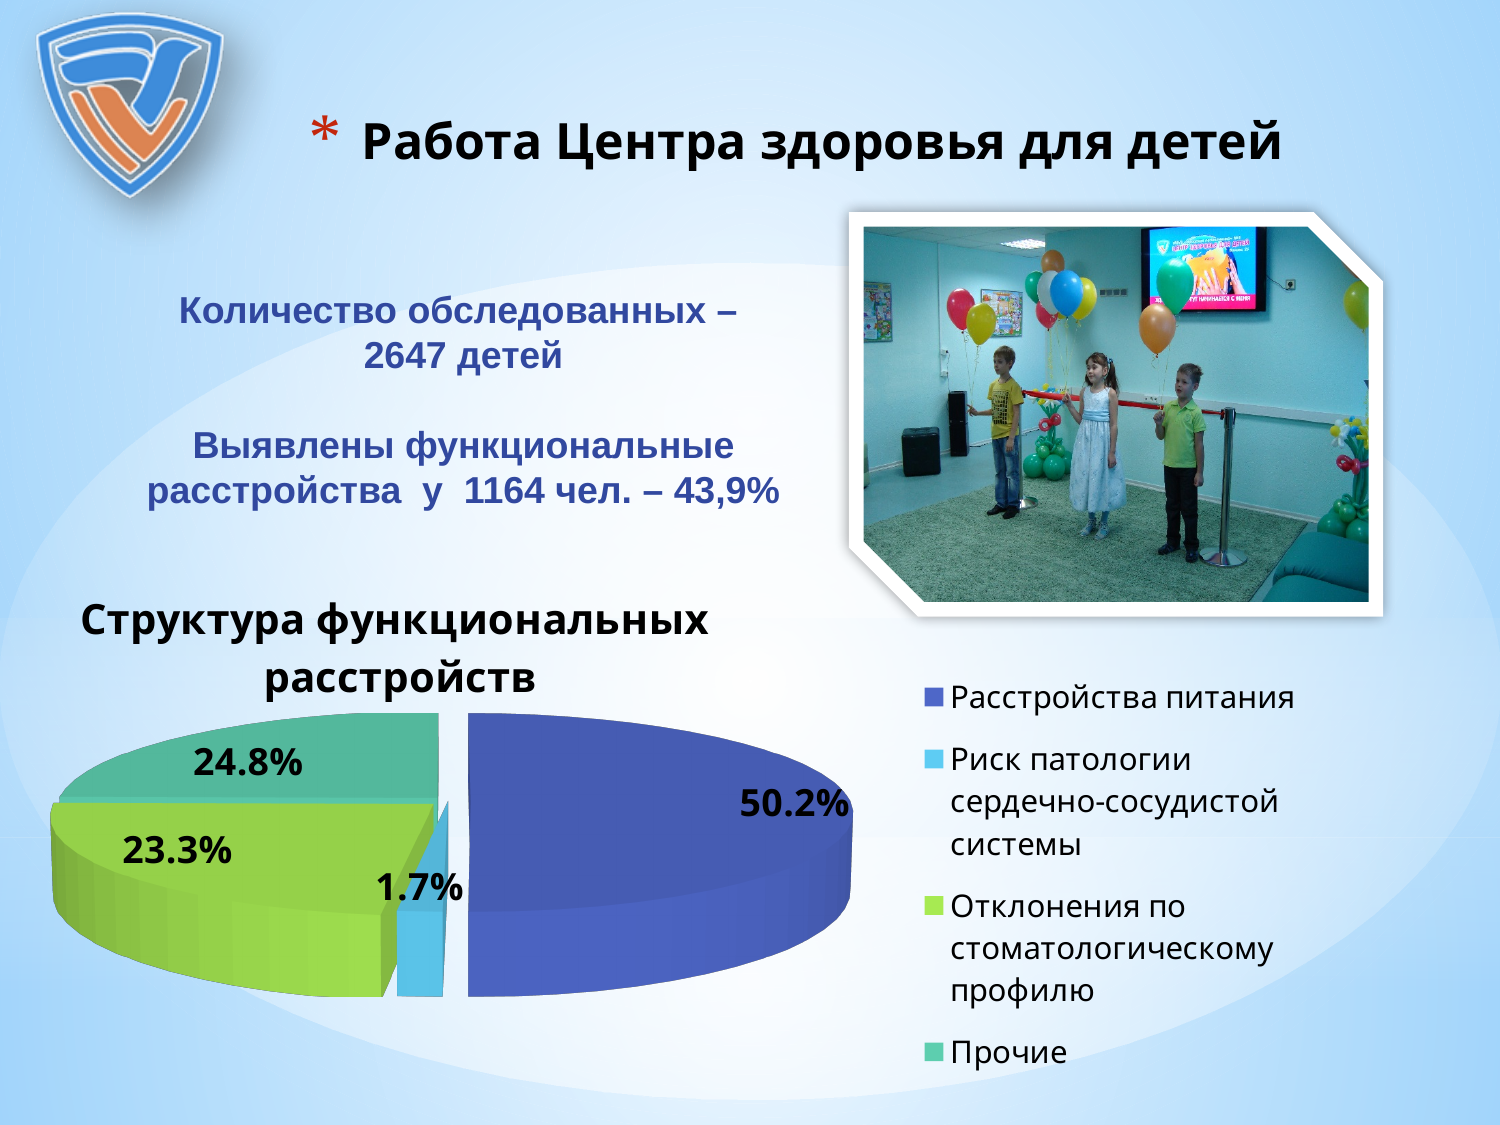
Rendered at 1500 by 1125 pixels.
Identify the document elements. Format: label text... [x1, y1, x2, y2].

chart [3, 550, 1316, 1100]
picture [3, 0, 244, 221]
text_box Количество обследованных – 2647 детей Выявлены функциональные расстройства у 1164 чел. – 43,9% [88, 278, 839, 519]
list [855, 219, 1377, 610]
title Работа Центра здоровья для детей [291, 101, 1299, 182]
